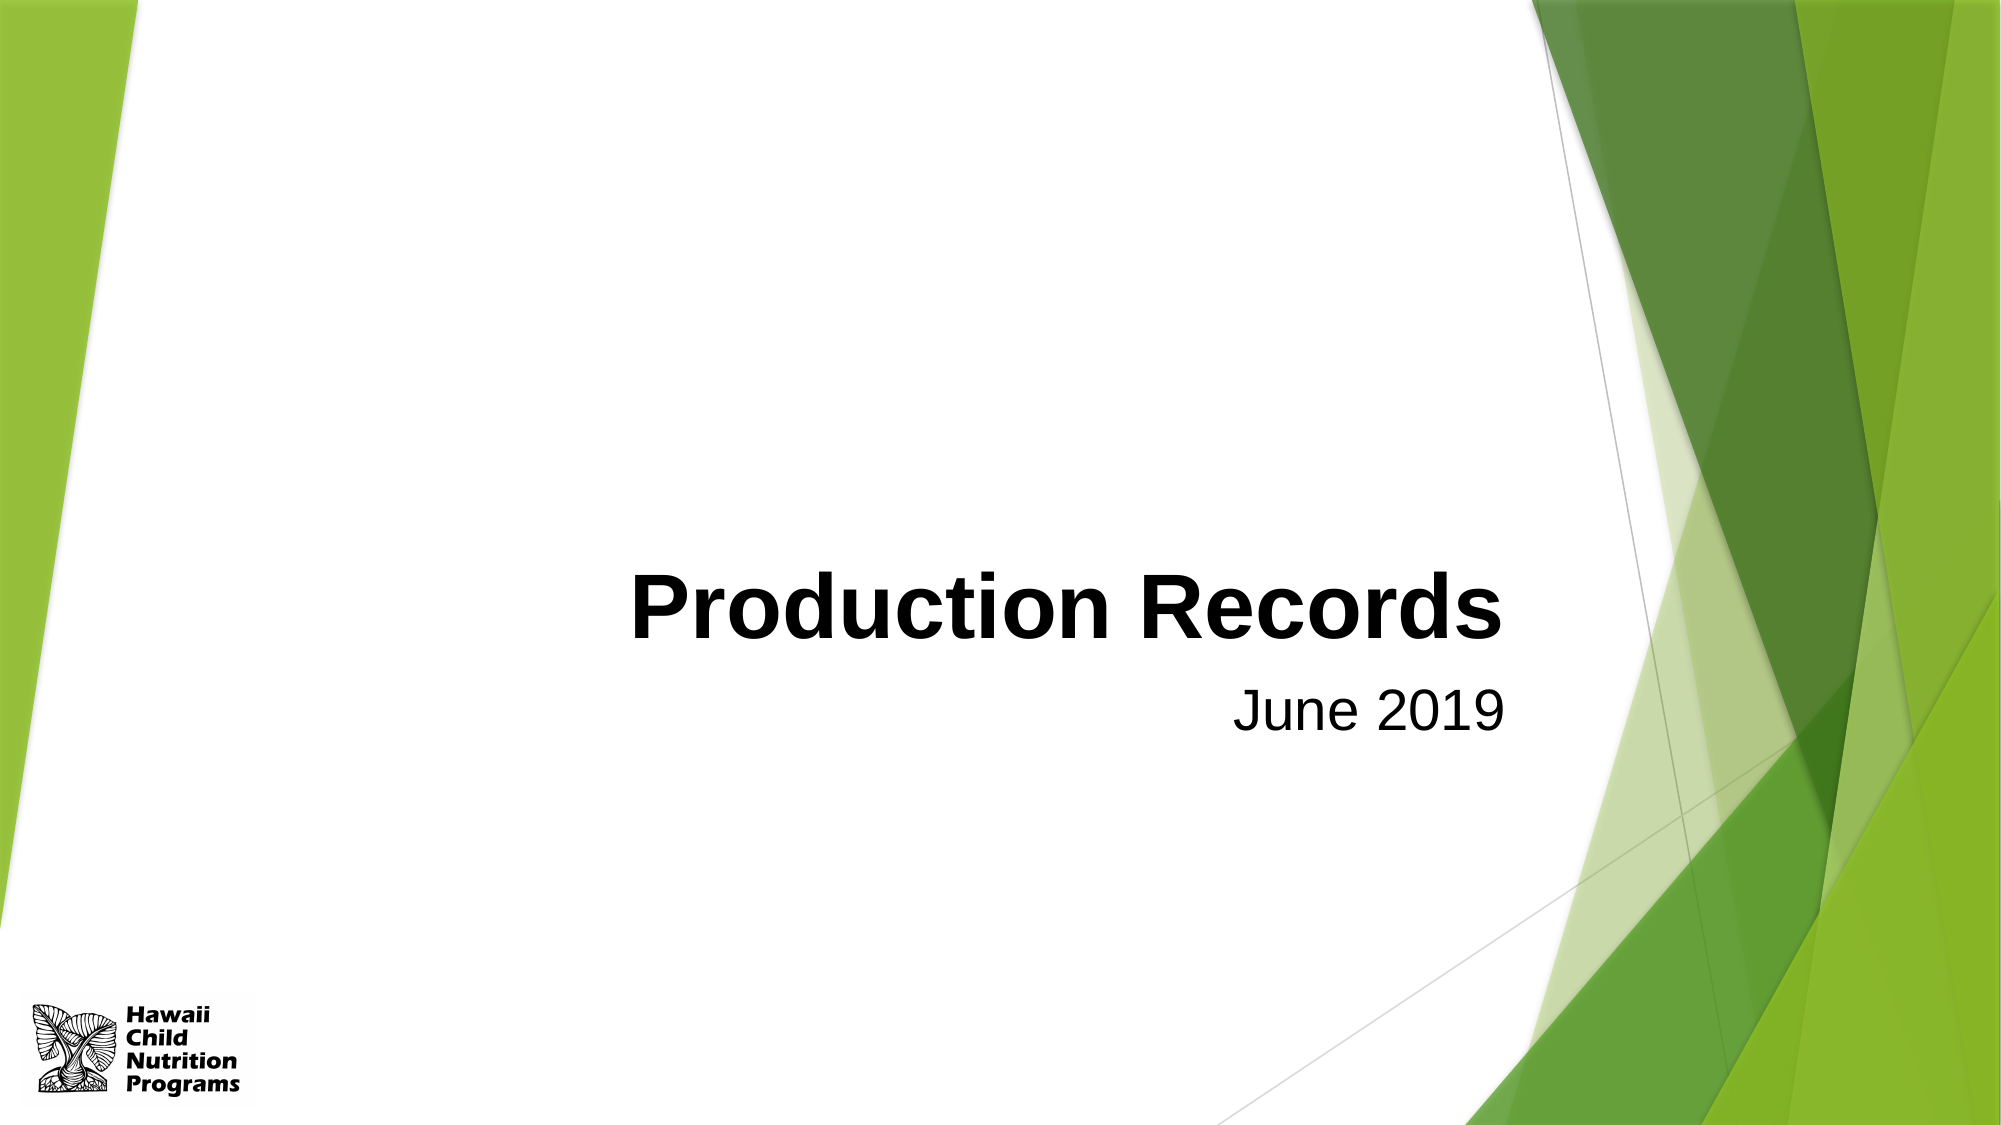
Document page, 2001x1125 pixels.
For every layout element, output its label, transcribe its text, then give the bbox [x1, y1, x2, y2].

title Production Records [247, 394, 1522, 664]
picture [21, 993, 256, 1107]
subtitle June 2019 [247, 664, 1522, 845]
